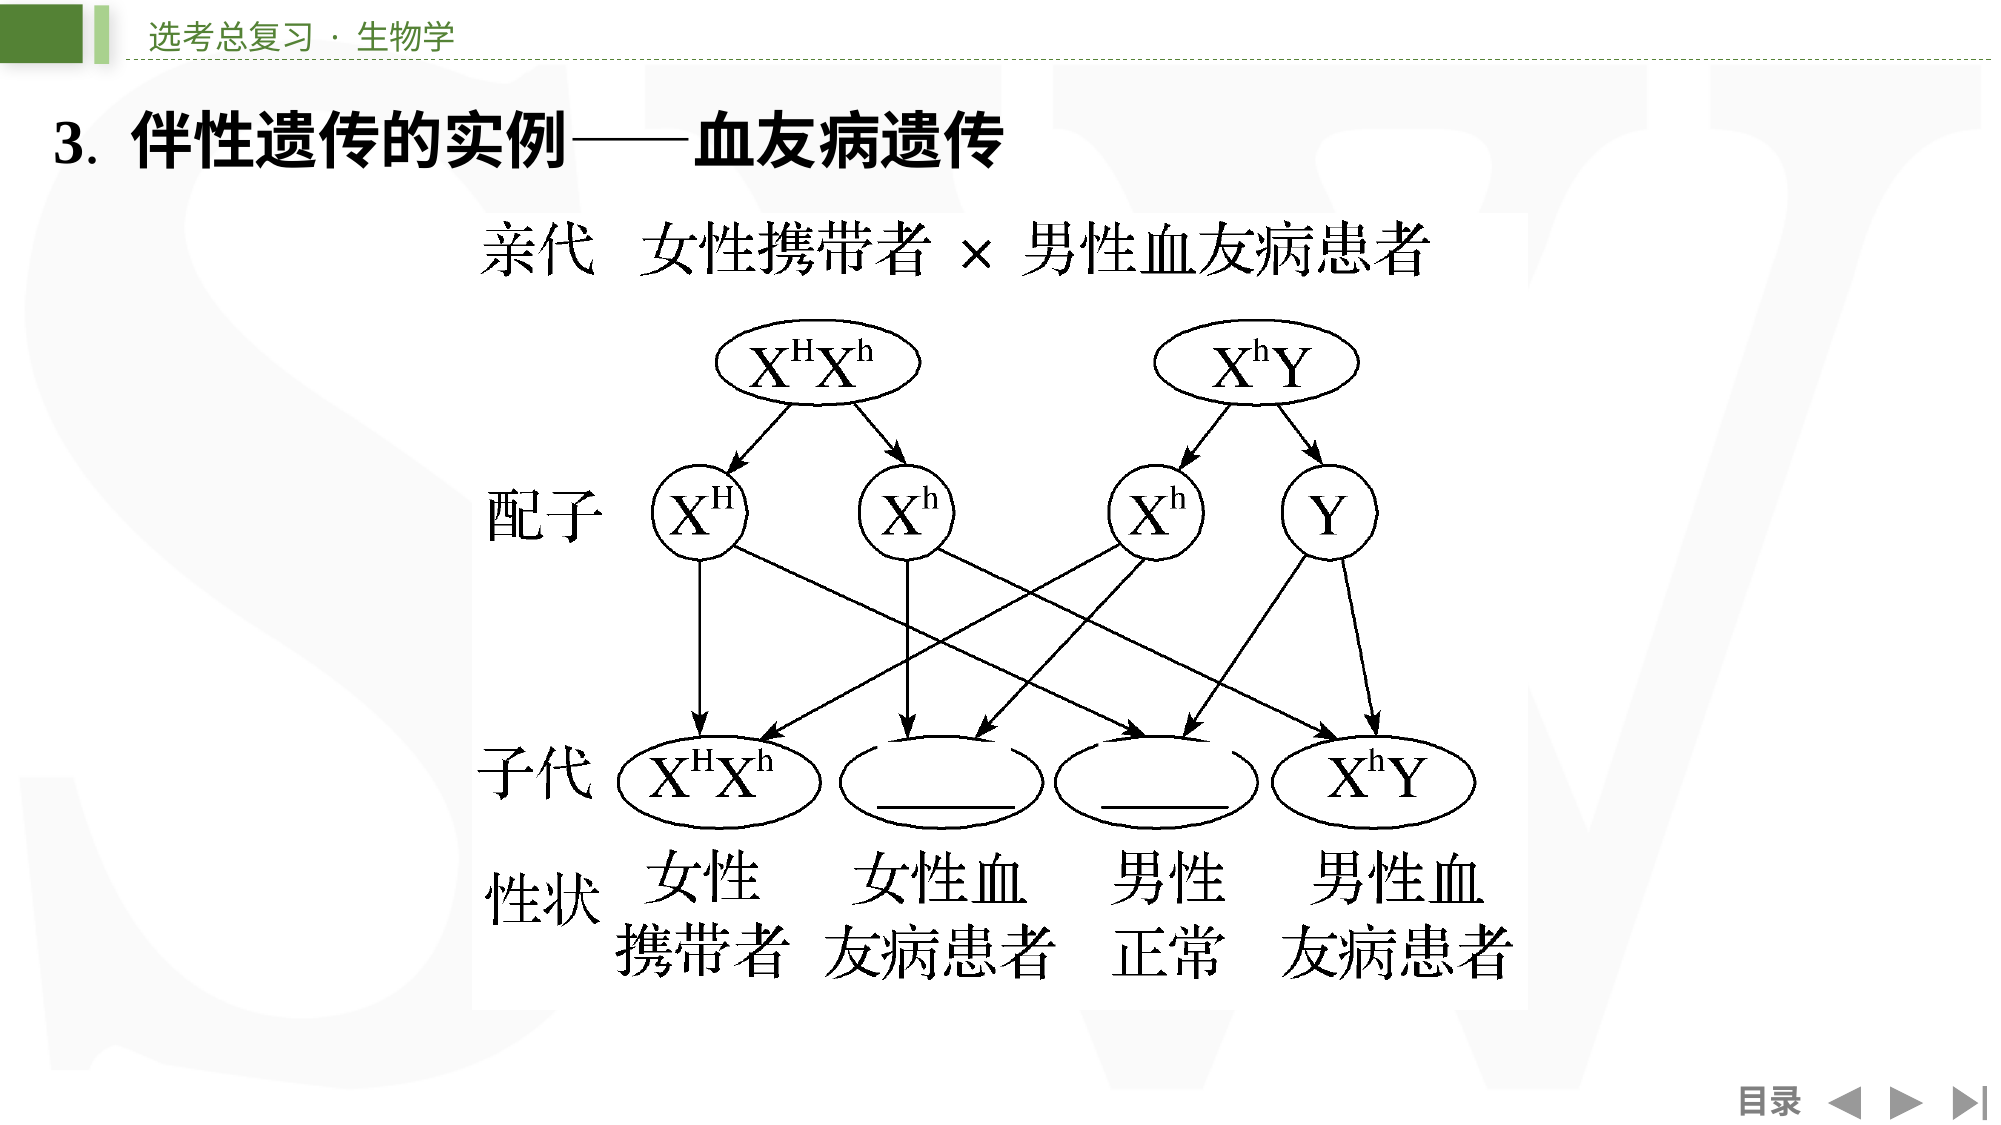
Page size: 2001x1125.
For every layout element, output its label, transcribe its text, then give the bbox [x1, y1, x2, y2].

picture [0, 37, 1997, 1125]
picture [259, 42, 271, 46]
text_box 3. 伴性遗传的实例——血友病遗传 [53, 70, 1000, 165]
